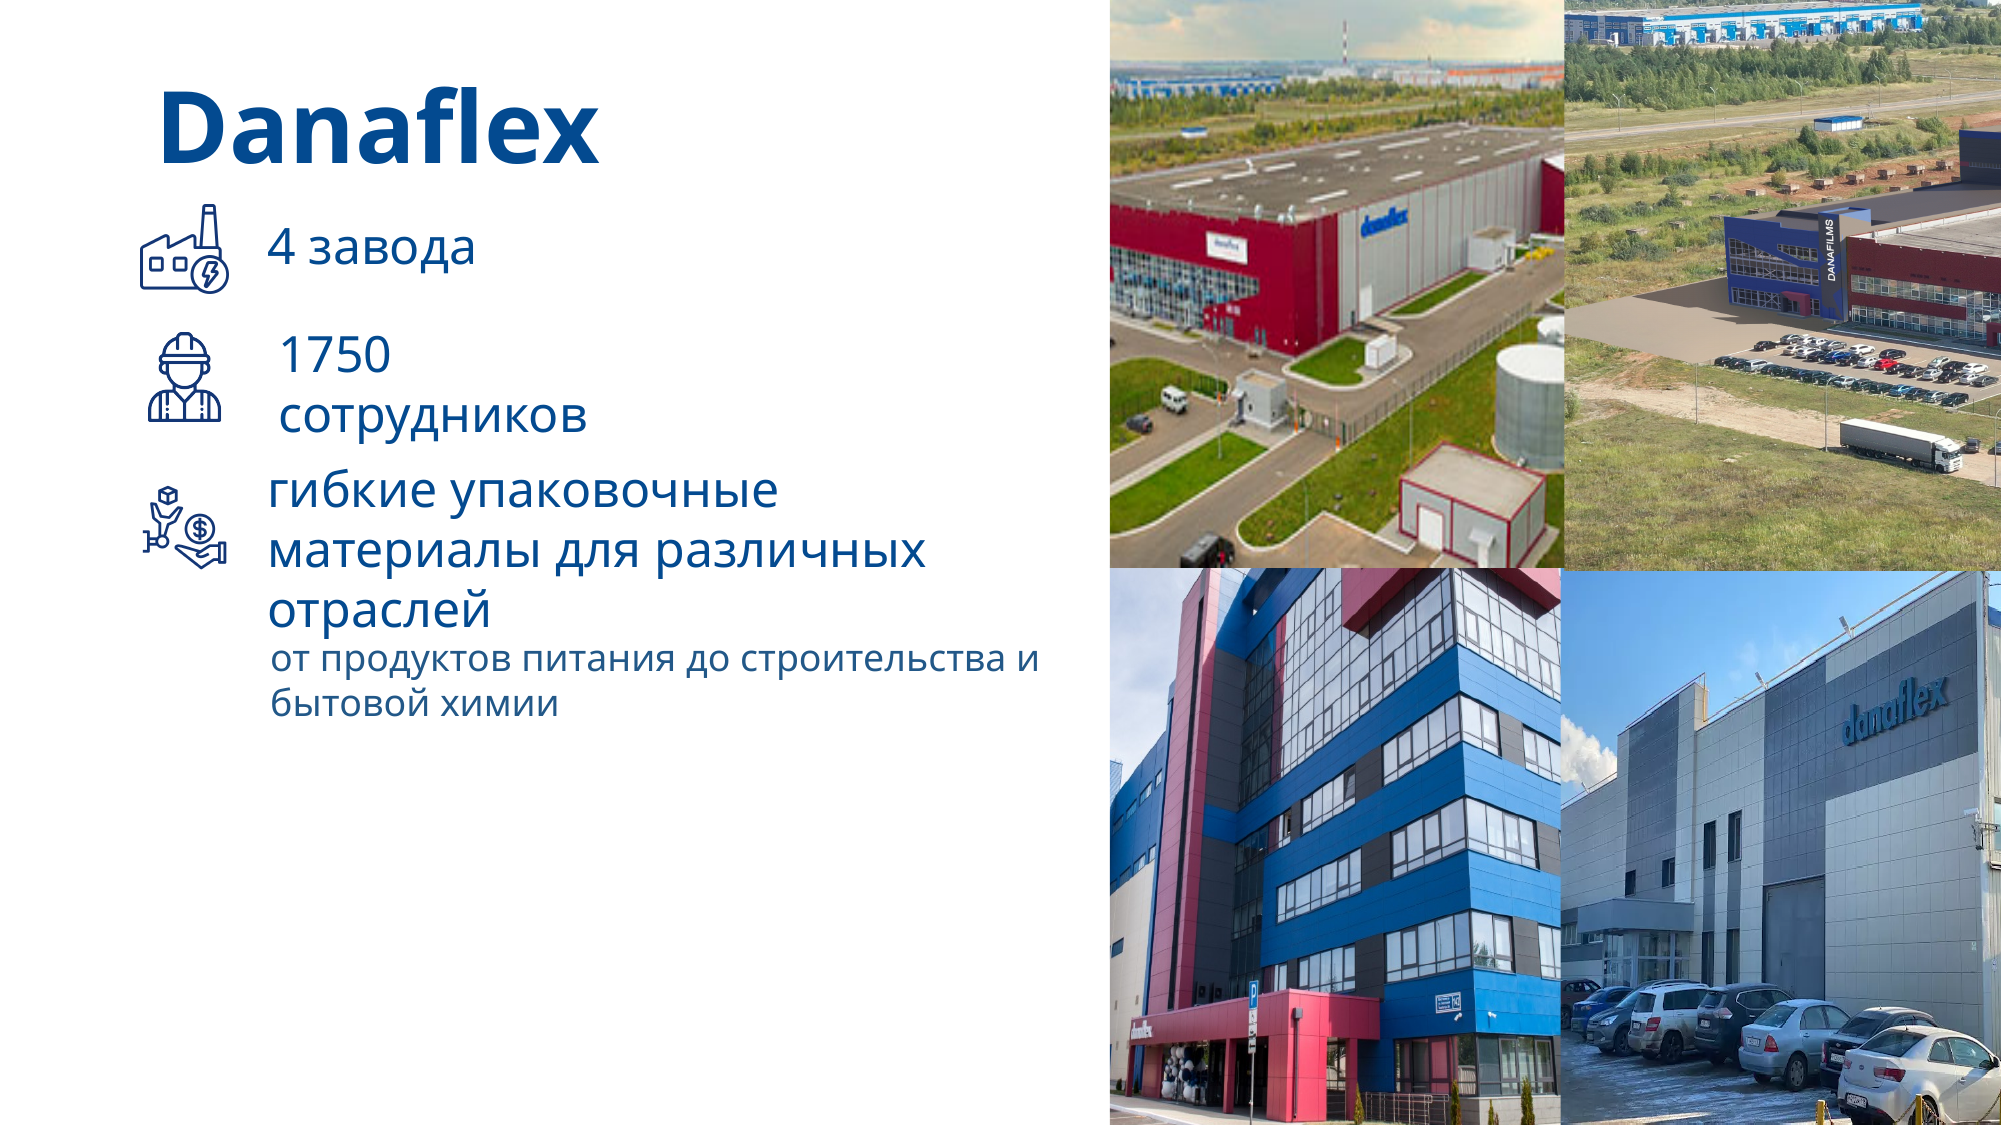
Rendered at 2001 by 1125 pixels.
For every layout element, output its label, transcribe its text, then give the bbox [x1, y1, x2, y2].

text_box 1750 сотрудников [262, 315, 667, 450]
picture [140, 483, 229, 572]
picture [140, 332, 229, 422]
title Danaflex [140, 59, 1066, 193]
picture [140, 204, 229, 294]
picture [1109, 0, 2001, 1125]
text_box от продуктов питания до строительства и бытовой химии [254, 620, 1109, 737]
text_box гибкие упаковочные материалы для различных отраслей [251, 457, 1053, 638]
text_box 4 завода [251, 202, 575, 287]
